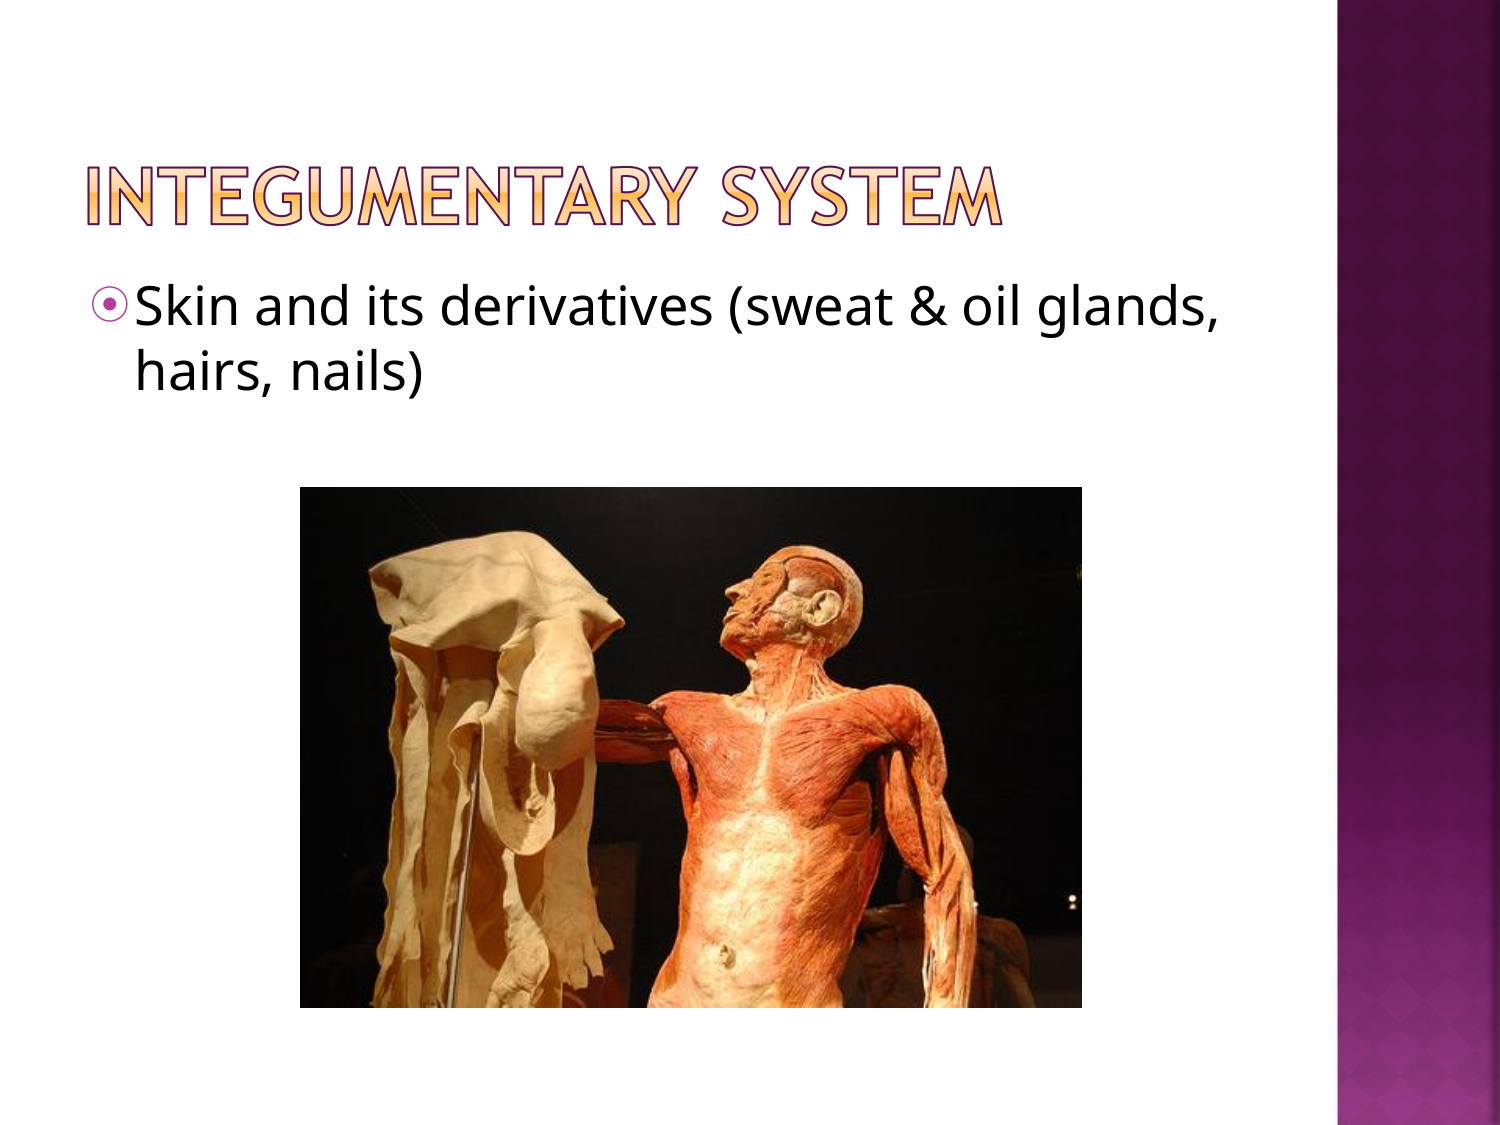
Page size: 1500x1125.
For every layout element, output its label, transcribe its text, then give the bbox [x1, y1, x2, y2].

picture [1337, 0, 1500, 1125]
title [74, 51, 1264, 246]
list Skin and its derivatives (sweat & oil glands, hairs, nails) [75, 264, 1263, 1060]
picture [299, 487, 1082, 1009]
